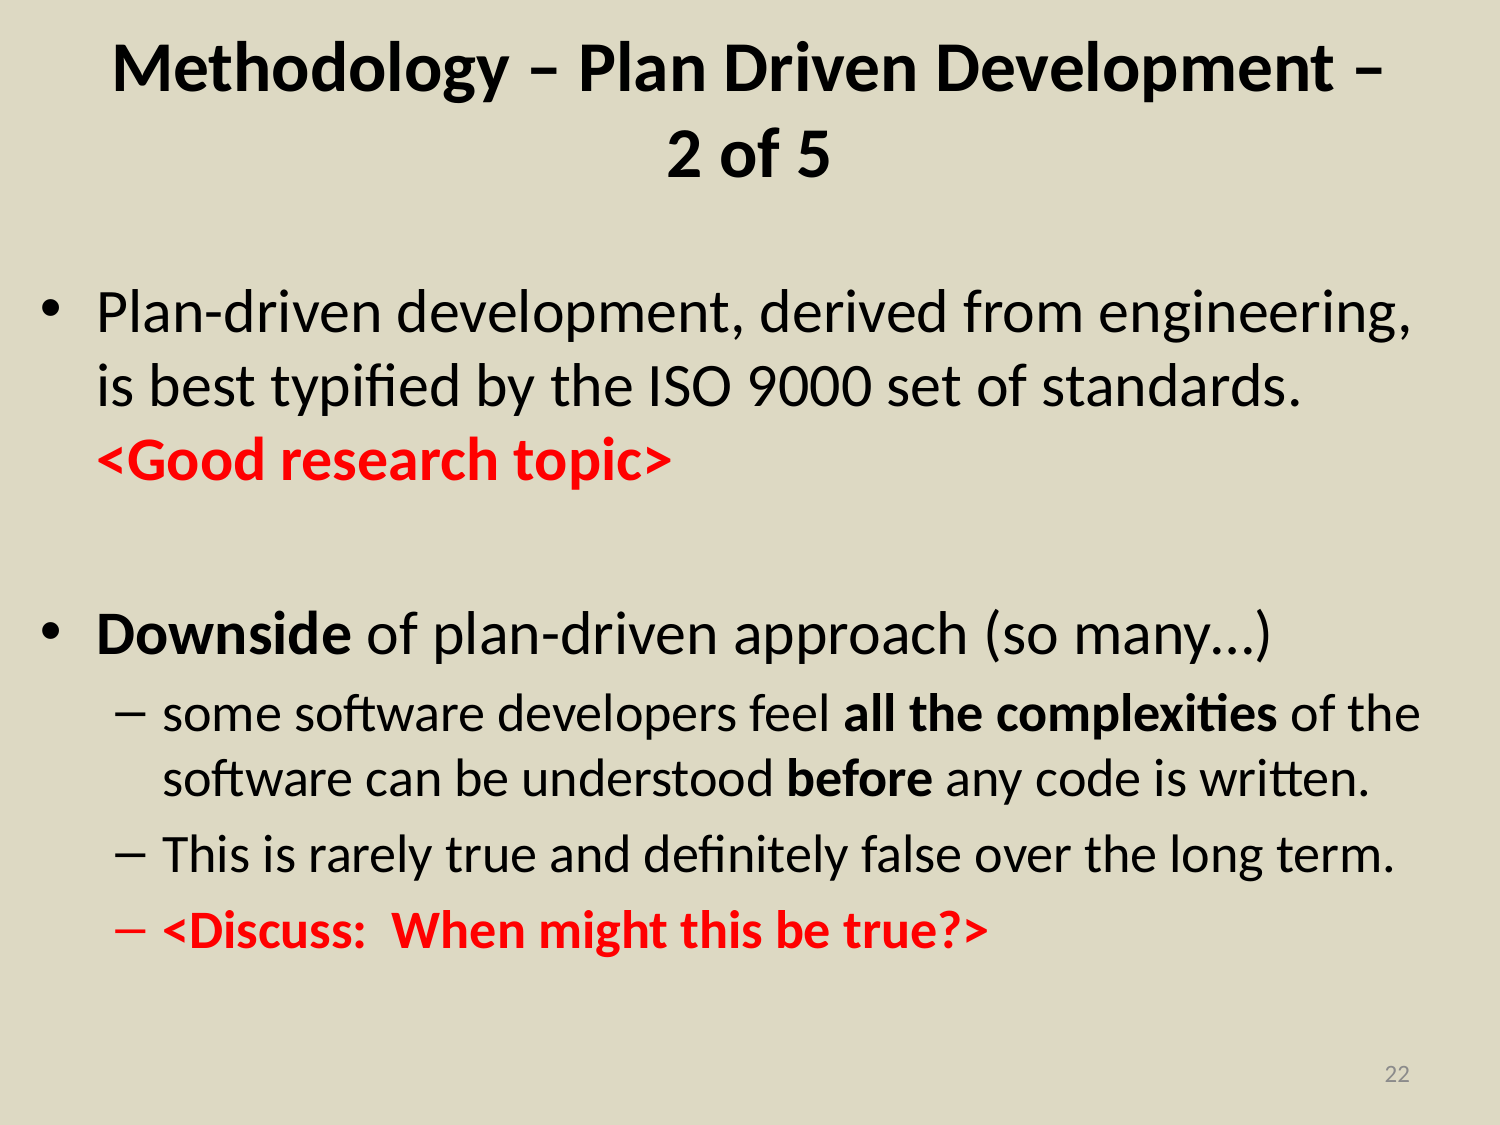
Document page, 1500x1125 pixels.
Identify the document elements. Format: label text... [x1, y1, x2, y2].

slide_number 22 [1074, 1042, 1425, 1103]
title Methodology – Plan Driven Development – 2 of 5 [75, 12, 1425, 200]
list Plan-driven development, derived from engineering, is best typified by the ISO 9000 set of standards. <Good research topic> Downside of plan-driven approach (so many…) some software developers feel all the complexities of the software can be understood before any code is written. This is rarely true and definitely false over the long term. <Discuss: When might this be true?> [24, 262, 1450, 1005]
